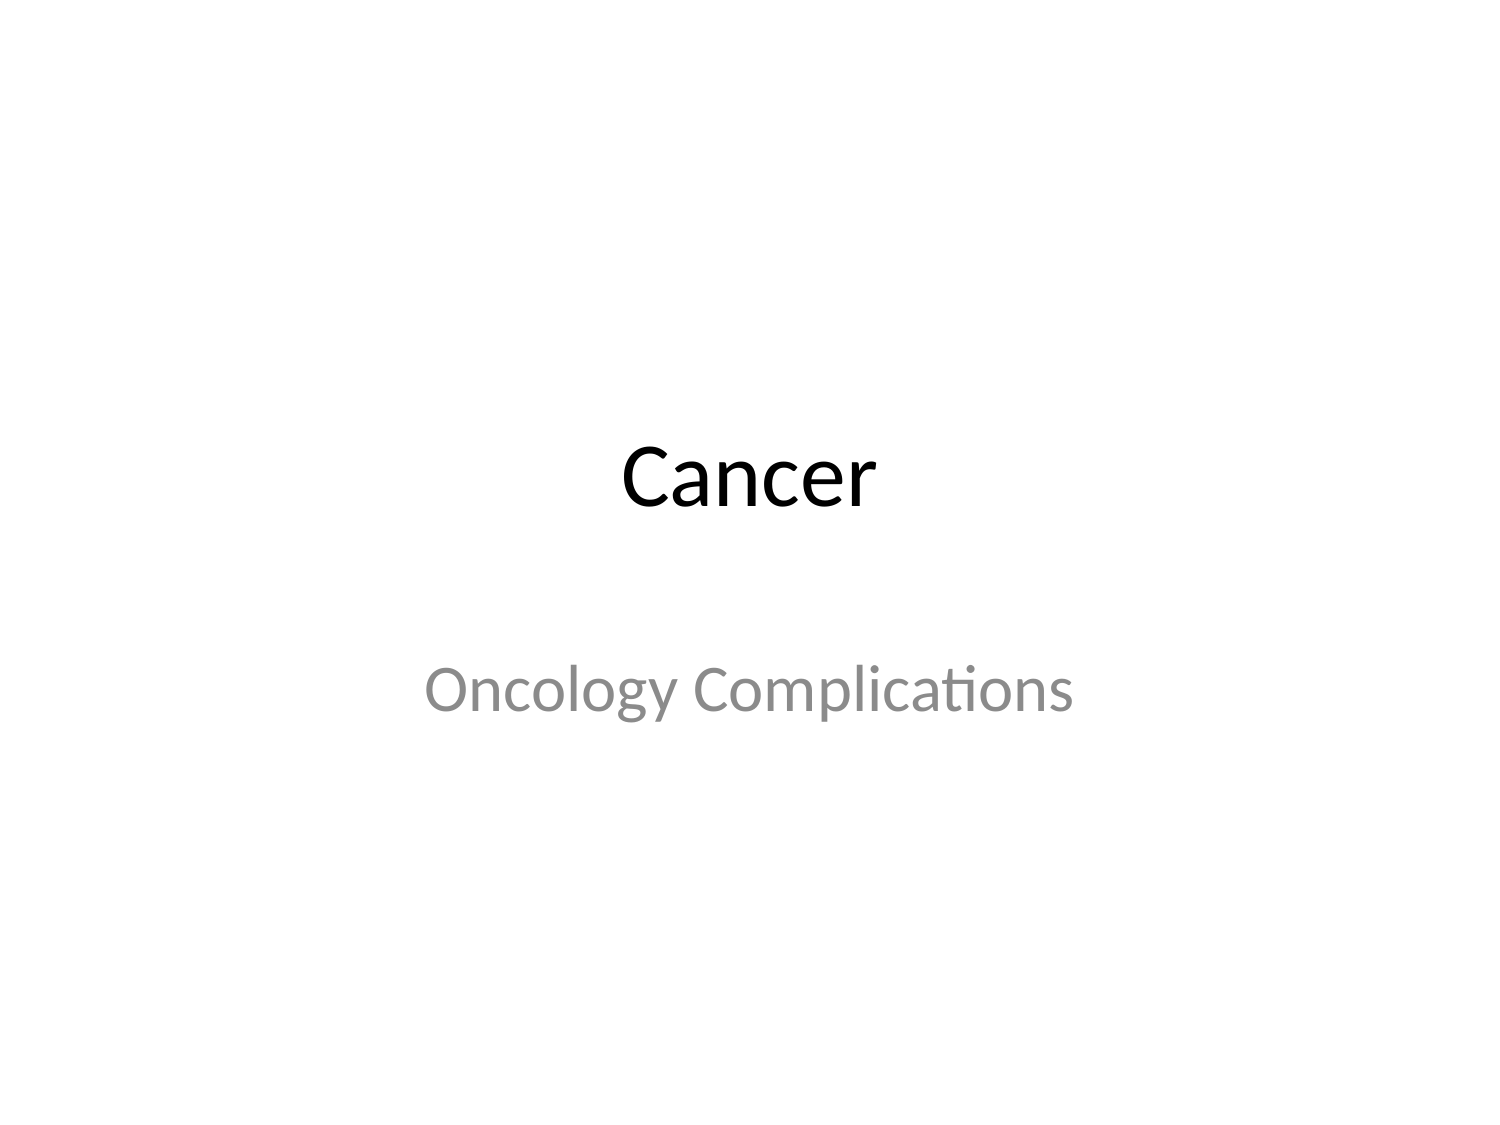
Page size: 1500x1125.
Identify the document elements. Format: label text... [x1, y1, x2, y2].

subtitle Oncology Complications [225, 637, 1275, 925]
title Cancer [112, 349, 1388, 591]
